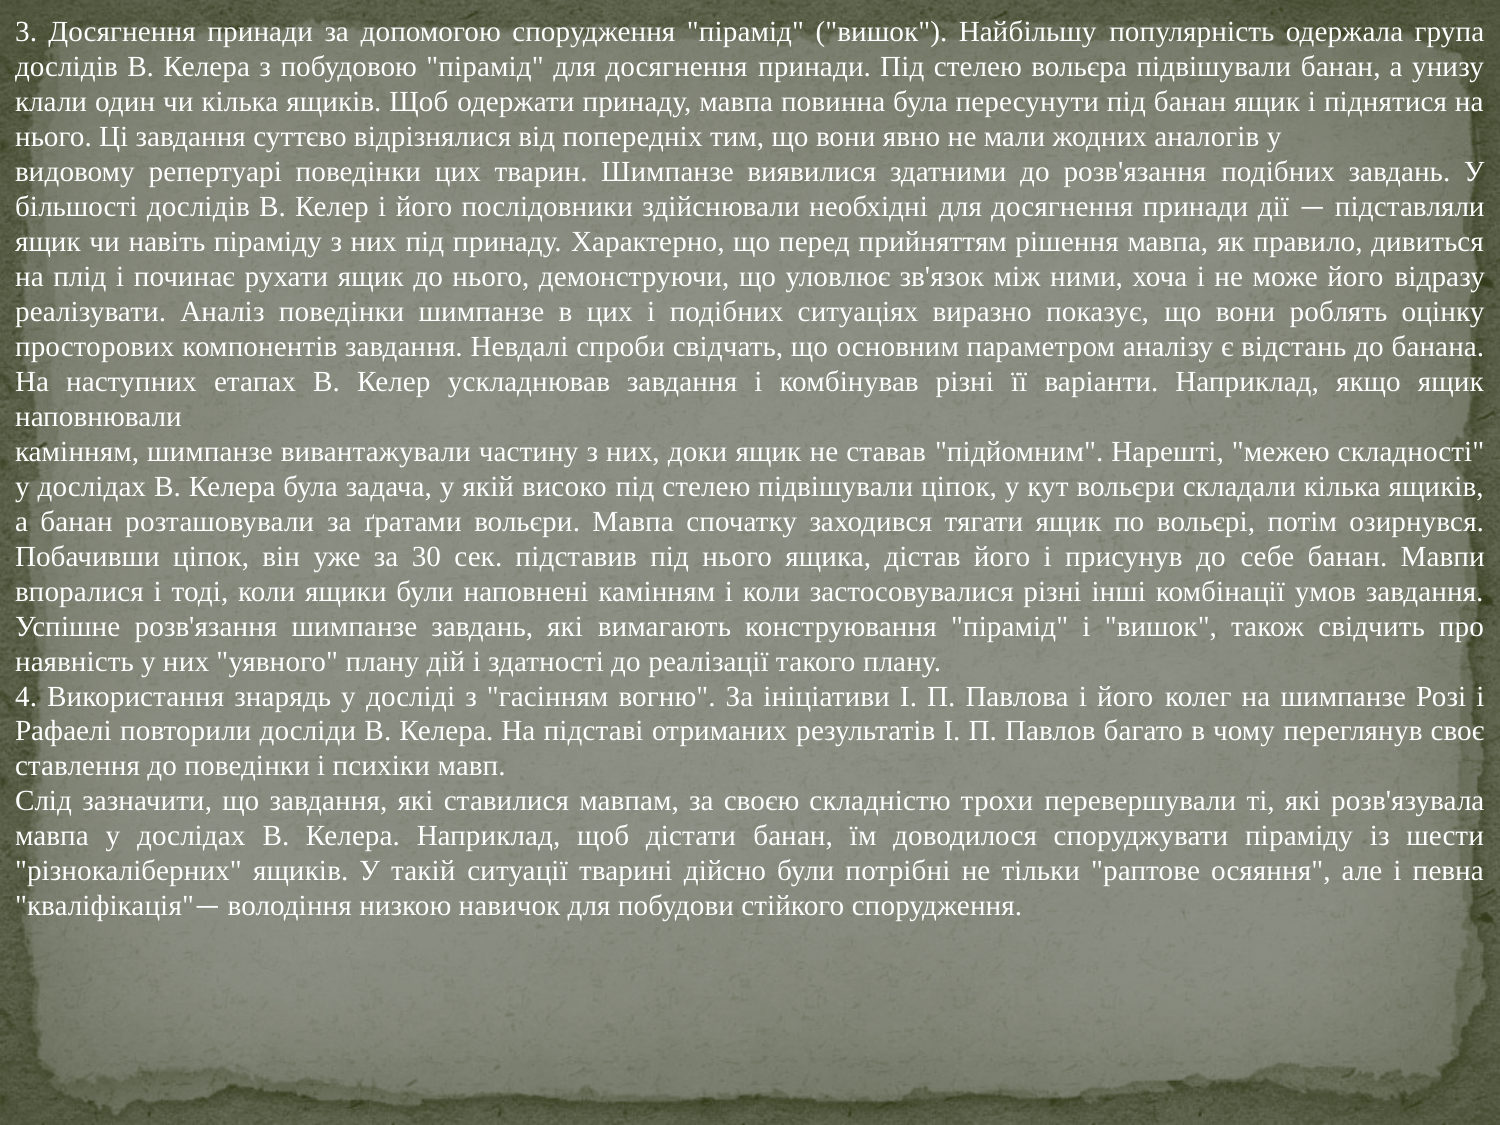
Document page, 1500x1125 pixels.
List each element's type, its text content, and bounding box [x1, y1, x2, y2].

text_box 3. Досягнення принади за допомогою спорудження "пірамід" ("вишок"). Найбільшу популярність одержала група дослідів В. Келера з побудовою "пірамід" для досягнення принади. Під стелею вольєра підвішували банан, а унизу клали один чи кілька ящиків. Щоб одержати принаду, мавпа повинна була пересунути під банан ящик і піднятися на нього. Ці завдання суттєво відрізнялися від попередніх тим, що вони явно не мали жодних аналогів у видовому репертуарі поведінки цих тварин. Шимпанзе виявилися здатними до розв'язання подібних завдань. У більшості дослідів В. Келер і його послідовники здійснювали необхідні для досягнення принади дії — підставляли ящик чи навіть піраміду з них під принаду. Характерно, що перед прийняттям рішення мавпа, як правило, дивиться на плід і починає рухати ящик до нього, демонструючи, що уловлює зв'язок між ними, хоча і не може його відразу реалізувати. Аналіз поведінки шимпанзе в цих і подібних ситуаціях виразно показує, що вони роблять оцінку просторових компонентів завдання. Невдалі спроби свідчать, що основним параметром аналізу є відстань до банана. На наступних етапах В. Келер ускладнював завдання і комбінував різні її варіанти. Наприклад, якщо ящик наповнювали камінням, шимпанзе вивантажували частину з них, доки ящик не ставав "підйомним". Нарешті, "межею складності" у дослідах В. Келера була задача, у якій високо під стелею підвішували ціпок, у кут вольєри складали кілька ящиків, а банан розташовували за ґратами вольєри. Мавпа спочатку заходився тягати ящик по вольєрі, потім озирнувся. Побачивши ціпок, він уже за 30 сек. підставив під нього ящика, дістав його і присунув до себе банан. Мавпи впоралися і тоді, коли ящики були наповнені камінням і коли застосовувалися різні інші комбінації умов завдання. Успішне розв'язання шимпанзе завдань, які вимагають конструювання "пірамід" і "вишок", також свідчить про наявність у них "уявного" плану дій і здатності до реалізації такого плану. 4. Використання знарядь у досліді з "гасінням вогню". За ініціативи І. П. Павлова і його колег на шимпанзе Розі і Рафаелі повторили досліди В. Келера. На підставі отриманих результатів І. П. Павлов багато в чому переглянув своє ставлення до поведінки і психіки мавп. Слід зазначити, що завдання, які ставилися мавпам, за своєю складністю трохи перевершували ті, які розв'язувала мавпа у дослідах В. Келера. Наприклад, щоб дістати банан, їм доводилося споруджувати піраміду із шести "різнокаліберних" ящиків. У такій ситуації тварині дійсно були потрібні не тільки "раптове осяяння", але і певна "кваліфікація"— володіння низкою навичок для побудови стійкого спорудження. [0, 5, 1500, 929]
